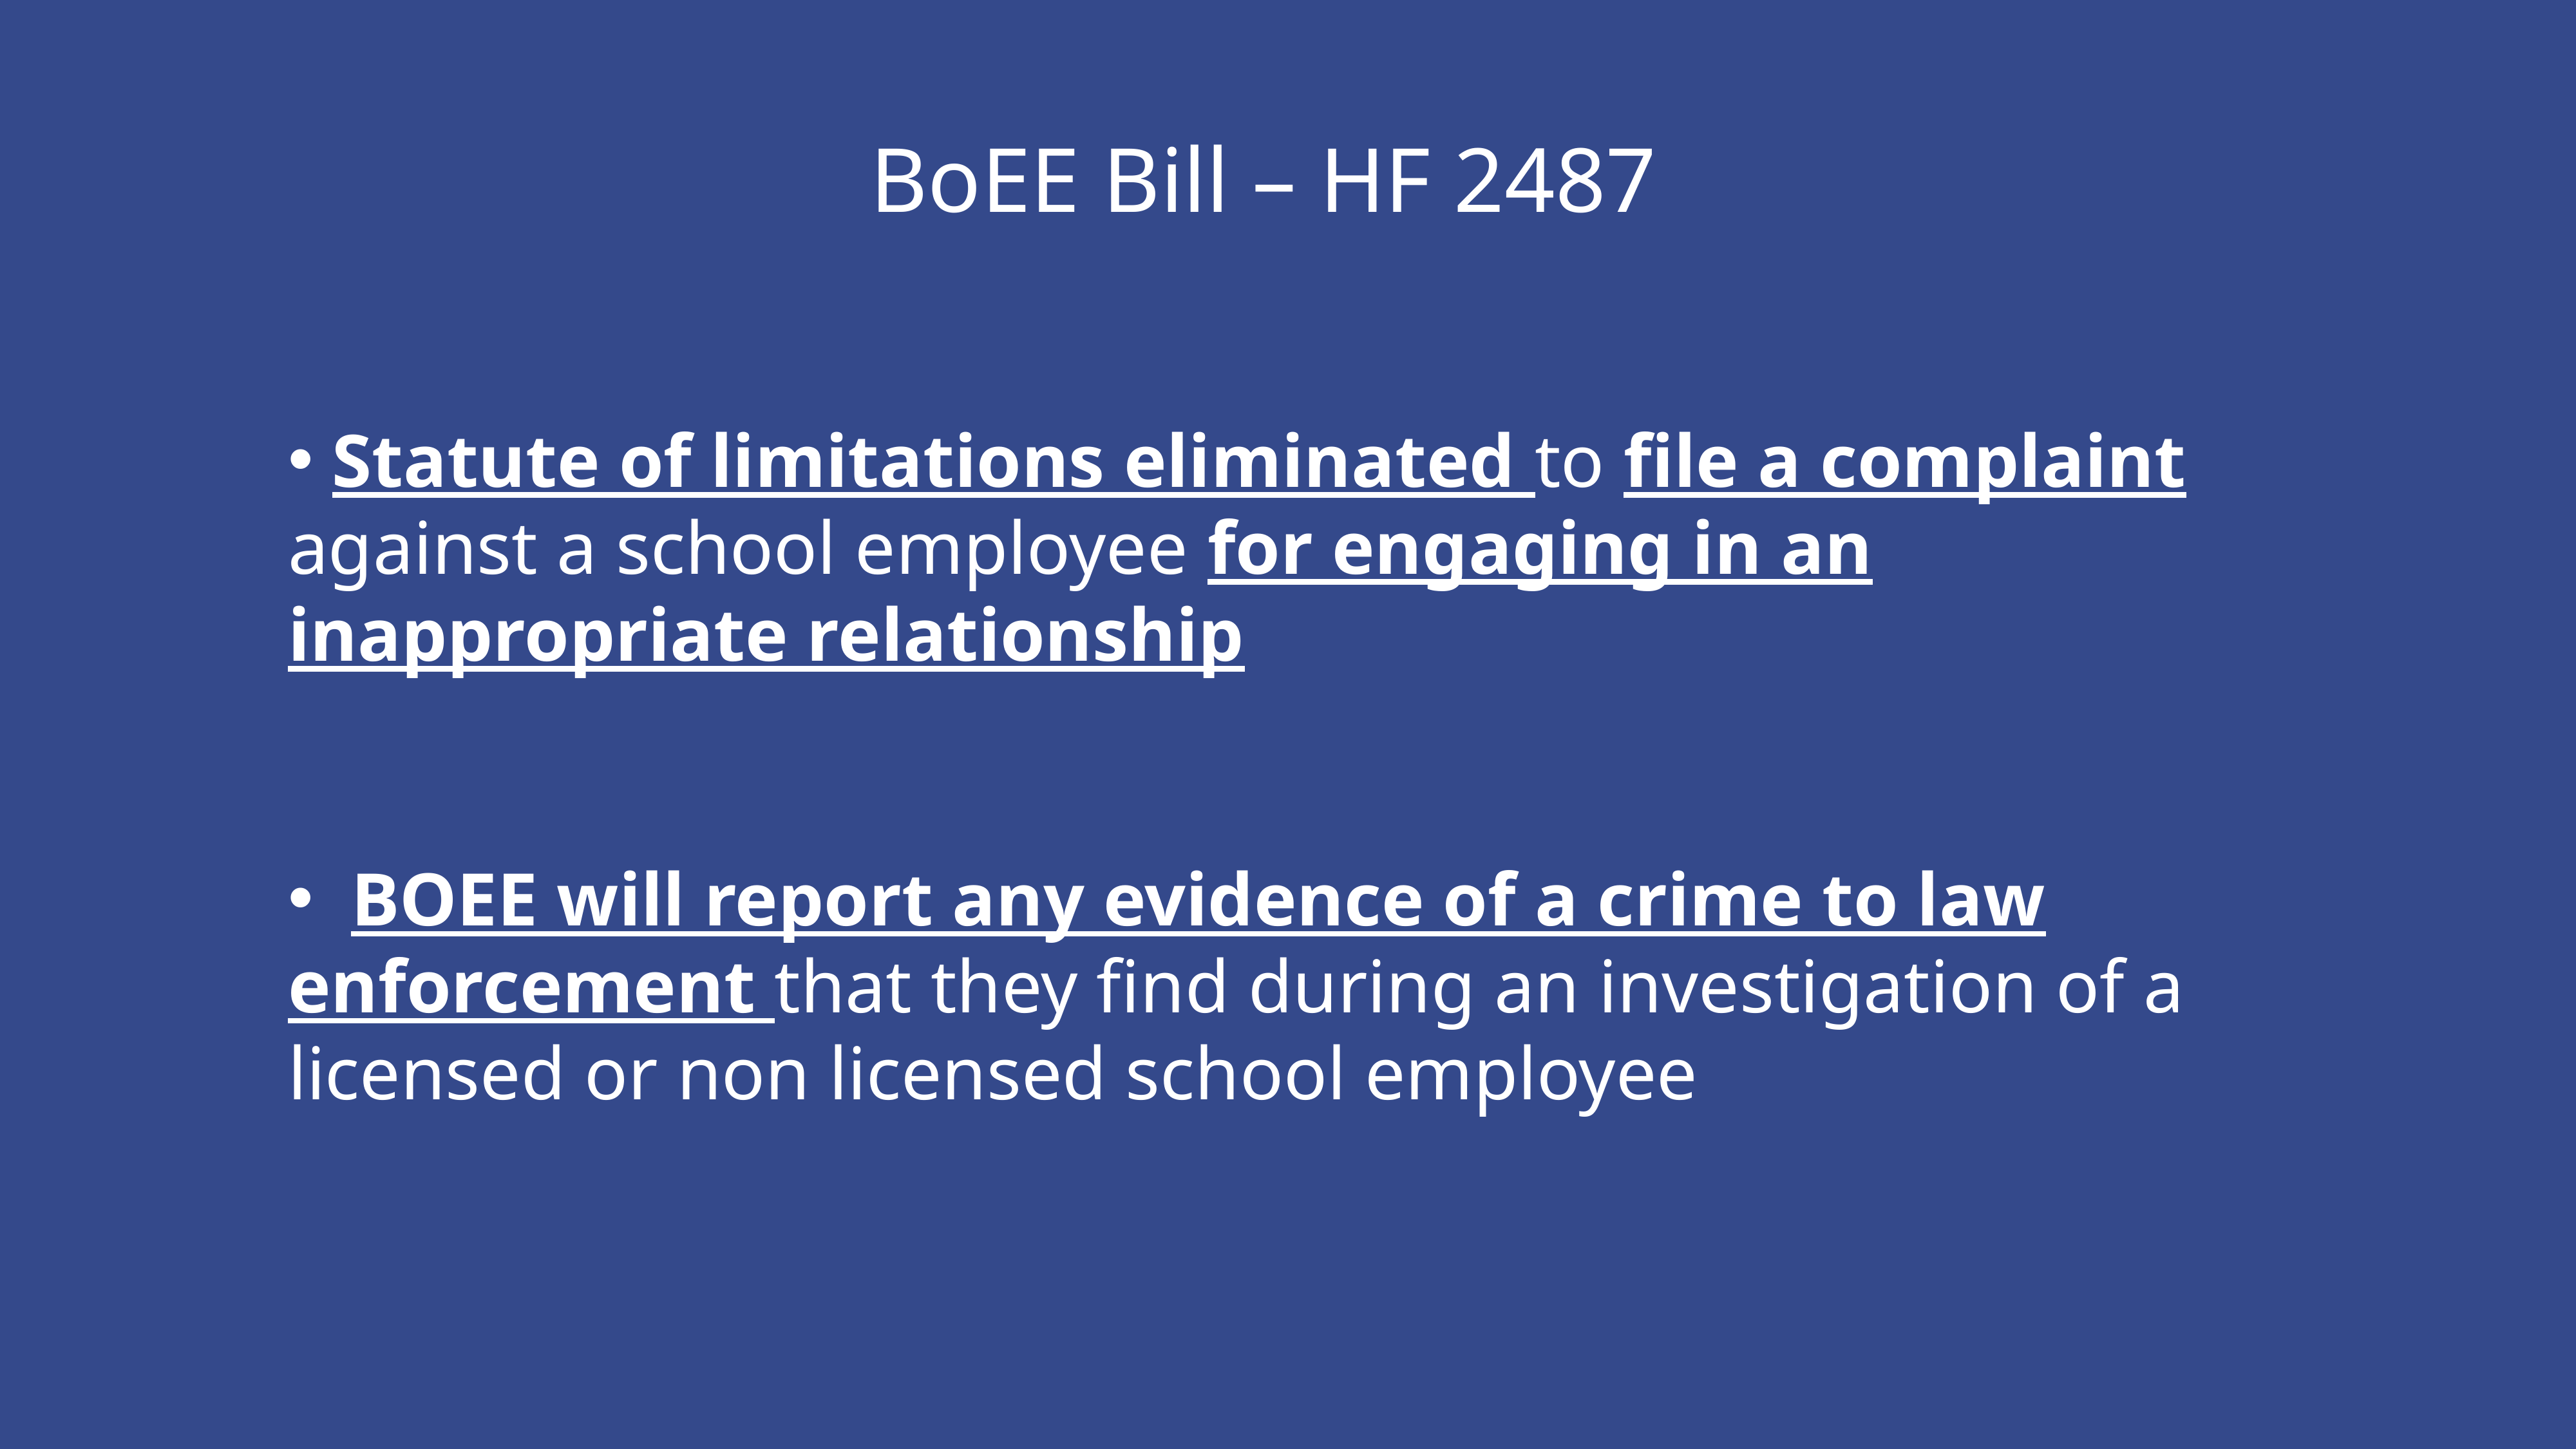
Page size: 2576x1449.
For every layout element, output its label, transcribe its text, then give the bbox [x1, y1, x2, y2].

text_box BoEE Bill – HF 2487 [180, 113, 2347, 230]
text_box Statute of limitations eliminated to file a complaint against a school employee for engaging in an inappropriate relationship BOEE will report any evidence of a crime to law enforcement that they find during an investigation of a licensed or non licensed school employee [287, 414, 2347, 1379]
